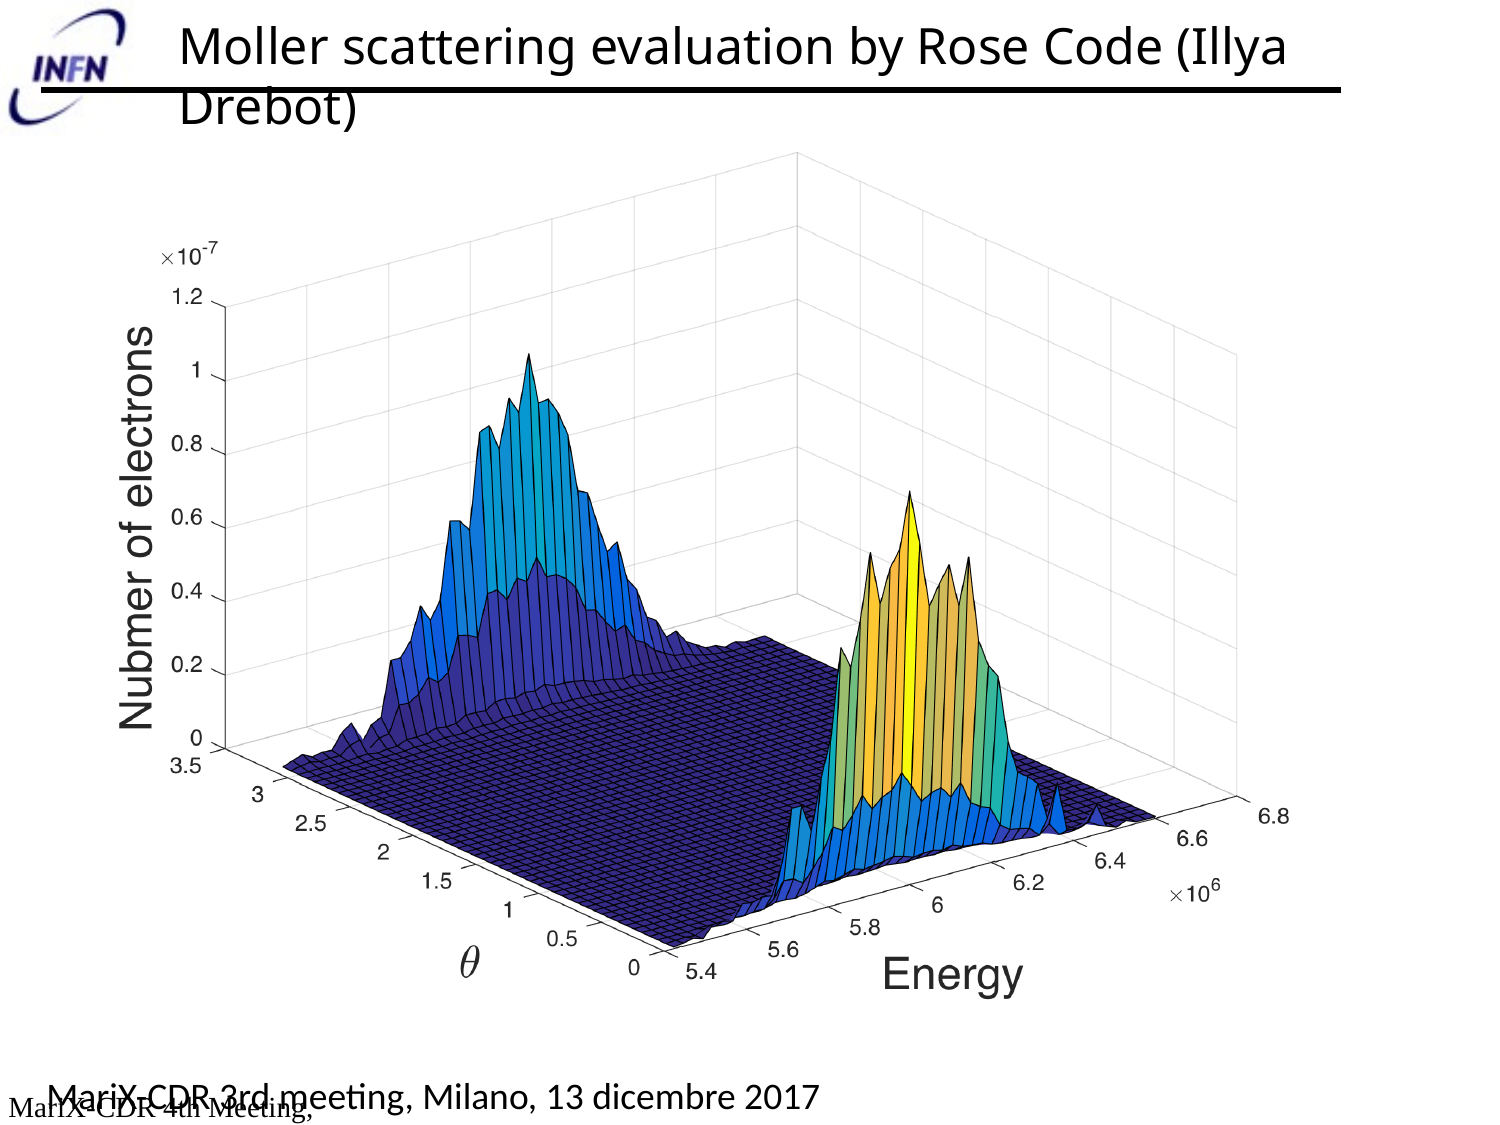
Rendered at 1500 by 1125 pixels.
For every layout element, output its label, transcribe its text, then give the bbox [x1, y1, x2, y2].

footer MariX-CDR 4th Meeting, Milano, 30 Gennaio 2018 [6, 1088, 347, 1122]
text_box Moller scattering evaluation by Rose Code (Illya Drebot) [163, 7, 1475, 142]
picture [55, 147, 1361, 1059]
picture [0, 0, 138, 136]
text_box MariX-CDR 3rd meeting, Milano, 13 dicembre 2017 [31, 1064, 836, 1125]
